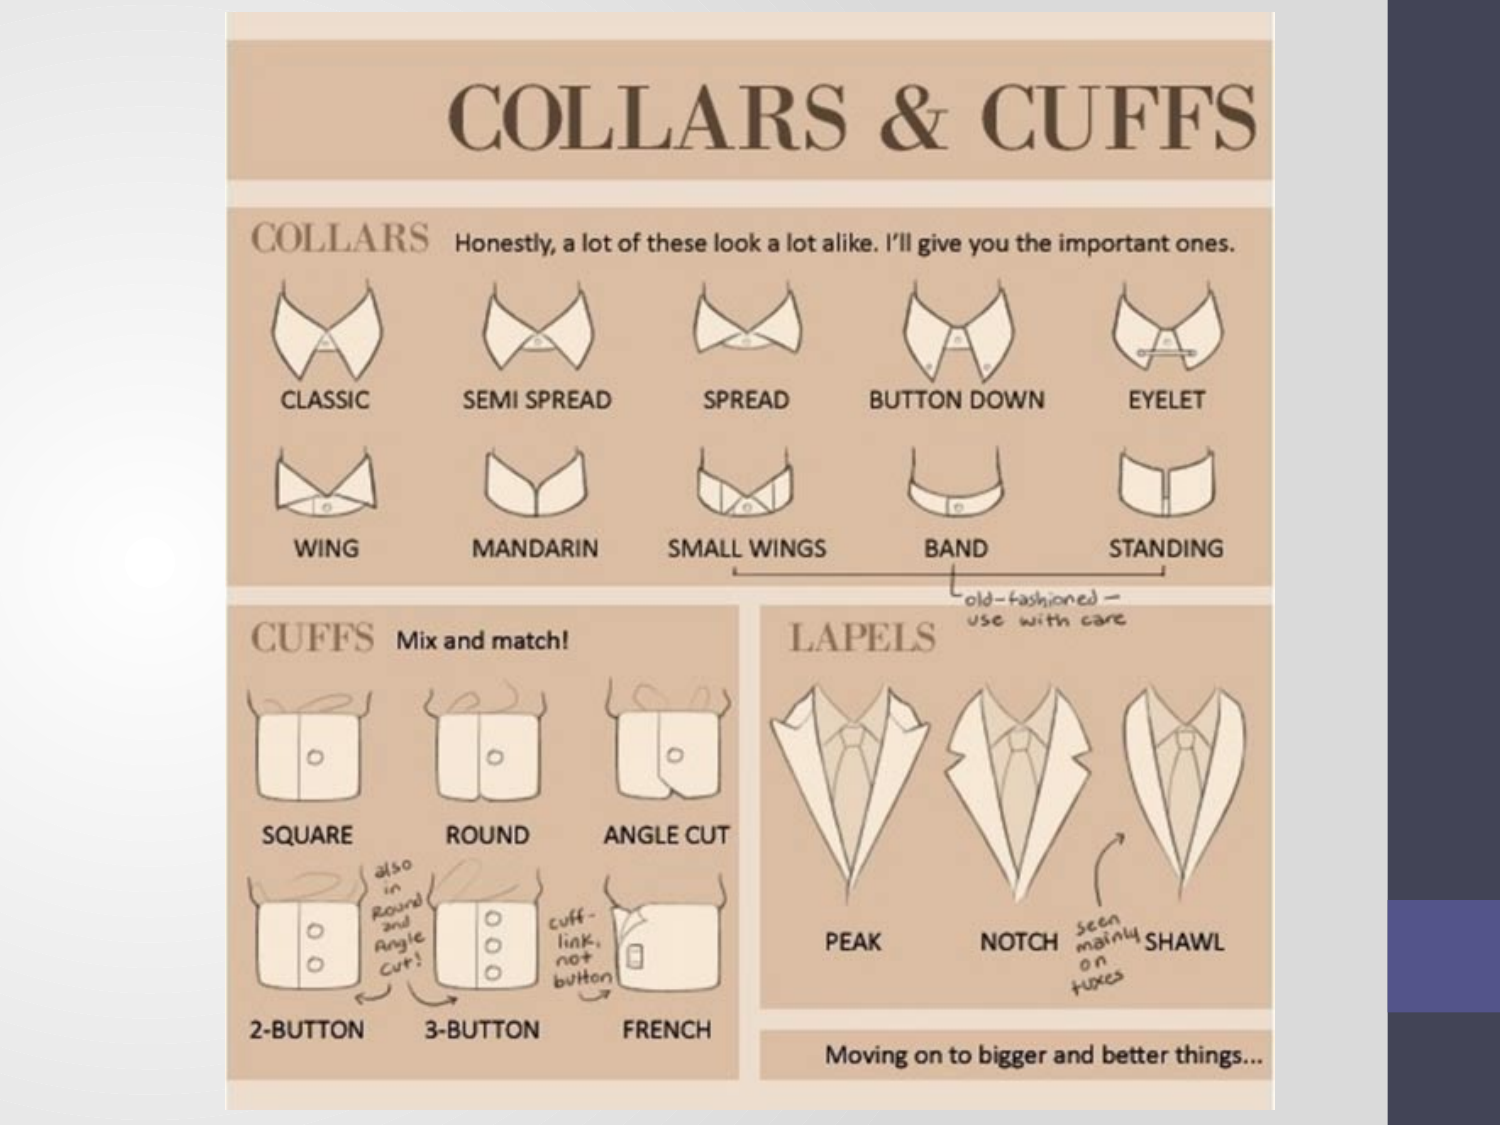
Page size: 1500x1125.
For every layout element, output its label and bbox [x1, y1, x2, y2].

list [224, 11, 1276, 1111]
